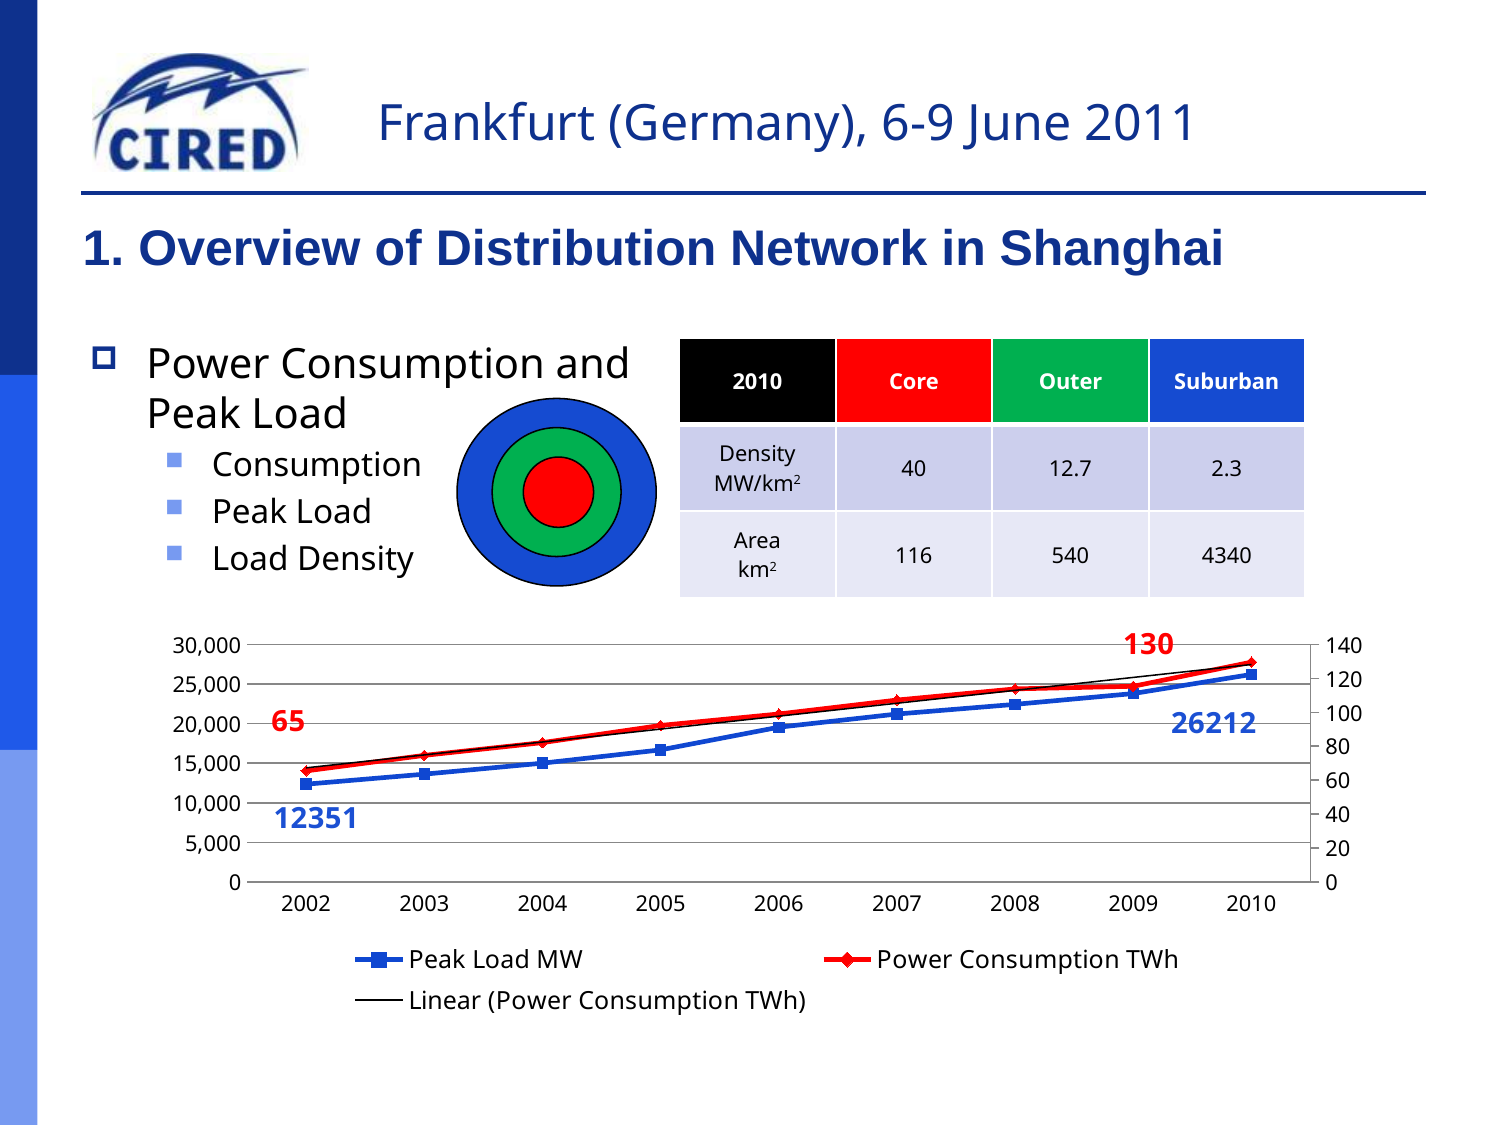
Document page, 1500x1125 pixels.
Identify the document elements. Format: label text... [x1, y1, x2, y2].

table_cell 116 [837, 512, 991, 597]
table_cell Area km2 [680, 512, 835, 597]
list Power Consumption and Peak Load Consumption Peak Load Load Density [74, 329, 668, 1006]
picture [92, 53, 309, 172]
table_cell 4340 [1150, 512, 1304, 597]
table_header Suburban [1150, 339, 1304, 422]
table_cell 540 [993, 512, 1148, 597]
table_header Outer [993, 339, 1148, 422]
table_header 2010 [680, 339, 835, 422]
table_cell Density MW/km2 [680, 427, 835, 510]
table_header Core [837, 339, 991, 422]
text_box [456, 398, 657, 587]
title 1. Overview of Distribution Network in Shanghai [67, 196, 1418, 294]
table_cell 2.3 [1150, 427, 1304, 510]
table_cell 12.7 [993, 427, 1148, 510]
table_cell 40 [837, 427, 991, 510]
chart [147, 621, 1389, 1024]
